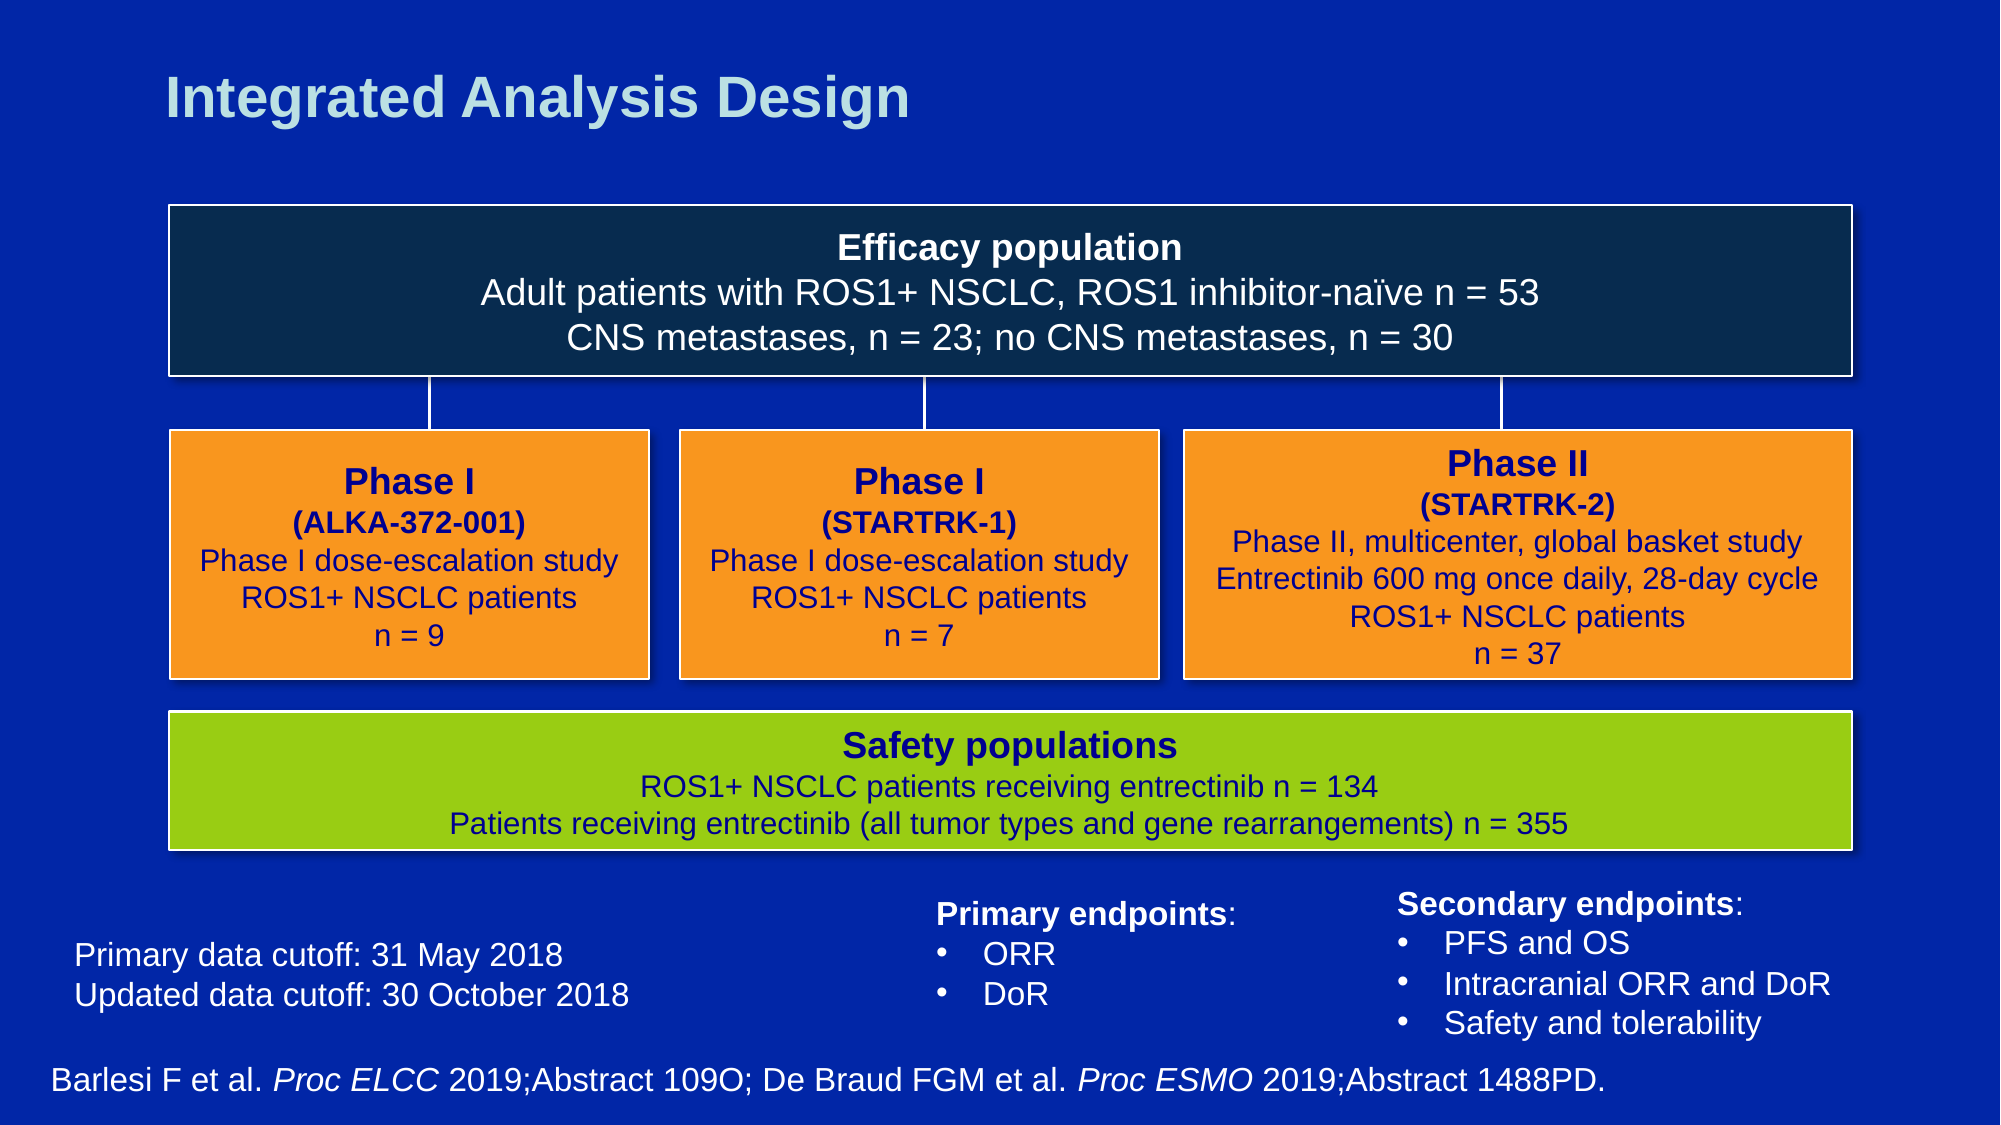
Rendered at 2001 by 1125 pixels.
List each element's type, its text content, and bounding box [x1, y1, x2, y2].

text_box Phase I (ALKA-372-001) Phase I dose-escalation study ROS1+ NSCLC patients n = 9 [170, 430, 649, 680]
text_box Phase II (STARTRK-2) Phase II, multicenter, global basket study Entrectinib 600 mg once daily, 28-day cycle ROS1+ NSCLC patients n = 37 [1184, 430, 1852, 680]
title Integrated Analysis Design [150, 0, 1850, 188]
text_box Phase I (STARTRK-1) Phase I dose-escalation study ROS1+ NSCLC patients n = 7 [680, 430, 1159, 680]
text_box Secondary endpoints: PFS and OS Intracranial ORR and DoR Safety and tolerability [1382, 874, 1848, 1049]
text_box Safety populations ROS1+ NSCLC patients receiving entrectinib n = 134 Patients receiving entrectinib (all tumor types and gene rearrangements) n = 355 [168, 711, 1852, 850]
picture [0, 0, 2000, 1125]
text_box Primary data cutoff: 31 May 2018 Updated data cutoff: 30 October 2018 [59, 925, 646, 1021]
text_box Barlesi F et al. Proc ELCC 2019;Abstract 109O; De Braud FGM et al. Proc ESMO 2019;Abstract 1488PD. [35, 1051, 1719, 1112]
text_box Primary endpoints: ORR DoR [921, 885, 1252, 1020]
text_box Efficacy population Adult patients with ROS1+ NSCLC, ROS1 inhibitor-naïve n = 53 CNS metastases, n = 23; no CNS metastases, n = 30 [168, 204, 1852, 377]
